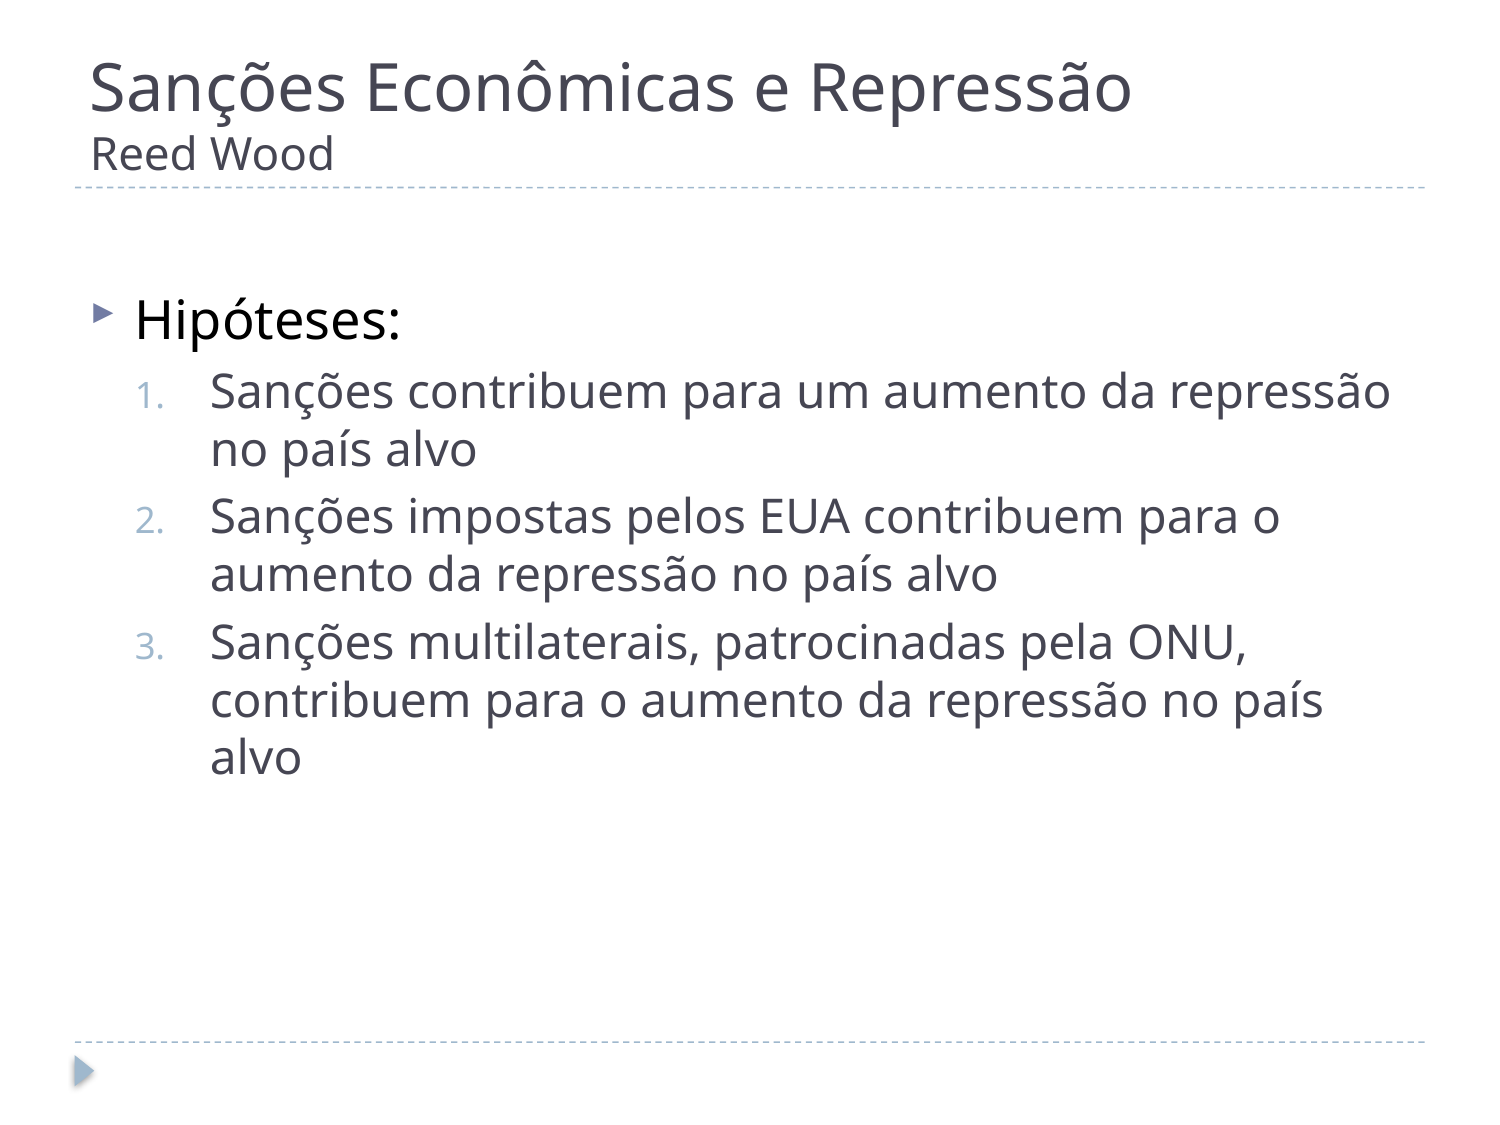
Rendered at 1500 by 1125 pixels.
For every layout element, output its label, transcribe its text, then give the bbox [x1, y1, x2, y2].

list Hipóteses: Sanções contribuem para um aumento da repressão no país alvo Sanções impostas pelos EUA contribuem para o aumento da repressão no país alvo Sanções multilaterais, patrocinadas pela ONU, contribuem para o aumento da repressão no país alvo [75, 200, 1425, 1010]
title Sanções Econômicas e Repressão Reed Wood [75, 24, 1425, 188]
